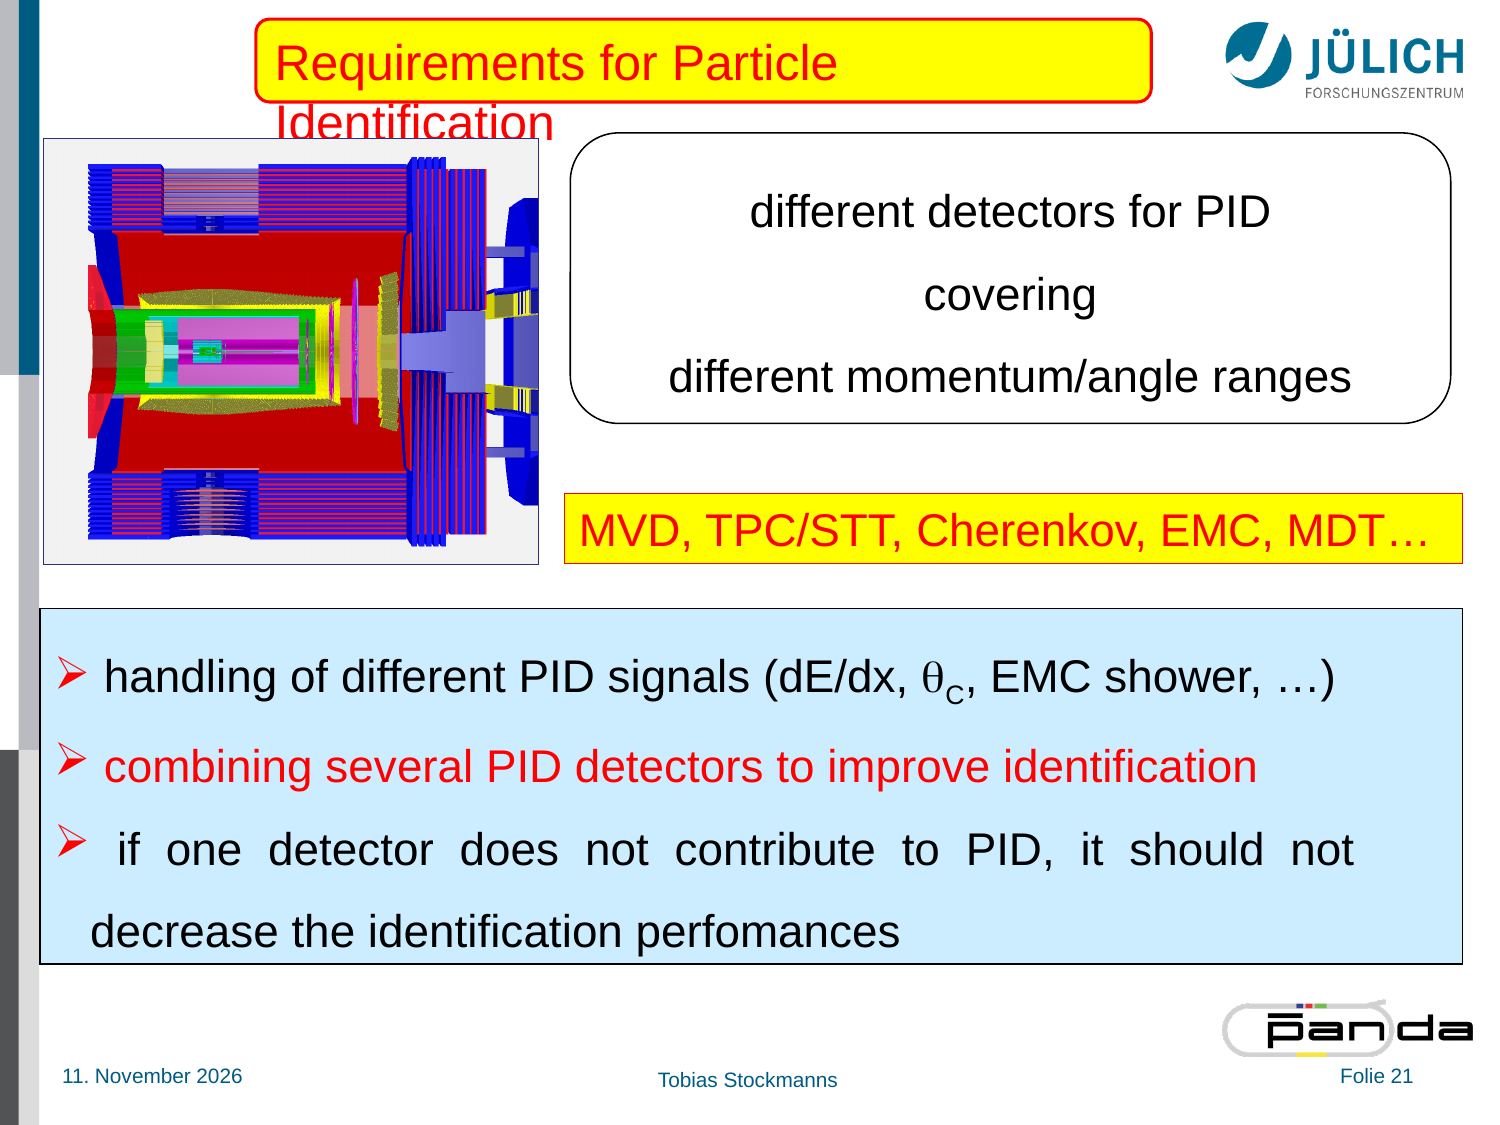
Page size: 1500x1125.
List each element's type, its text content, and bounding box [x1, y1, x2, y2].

text_box different detectors for PID covering different momentum/angle ranges [570, 132, 1451, 424]
picture [1224, 20, 1463, 98]
picture [1222, 999, 1473, 1057]
text_box Requirements for Particle Identification [255, 19, 1152, 102]
text_box MVD, TPC/STT, Cherenkov, EMC, MDT… [564, 493, 1463, 564]
picture [42, 138, 539, 565]
text_box handling of different PID signals (dE/dx, C, EMC shower, …) combining several PID detectors to improve identification if one detector does not contribute to PID, it should not decrease the identification perfomances [40, 608, 1463, 965]
